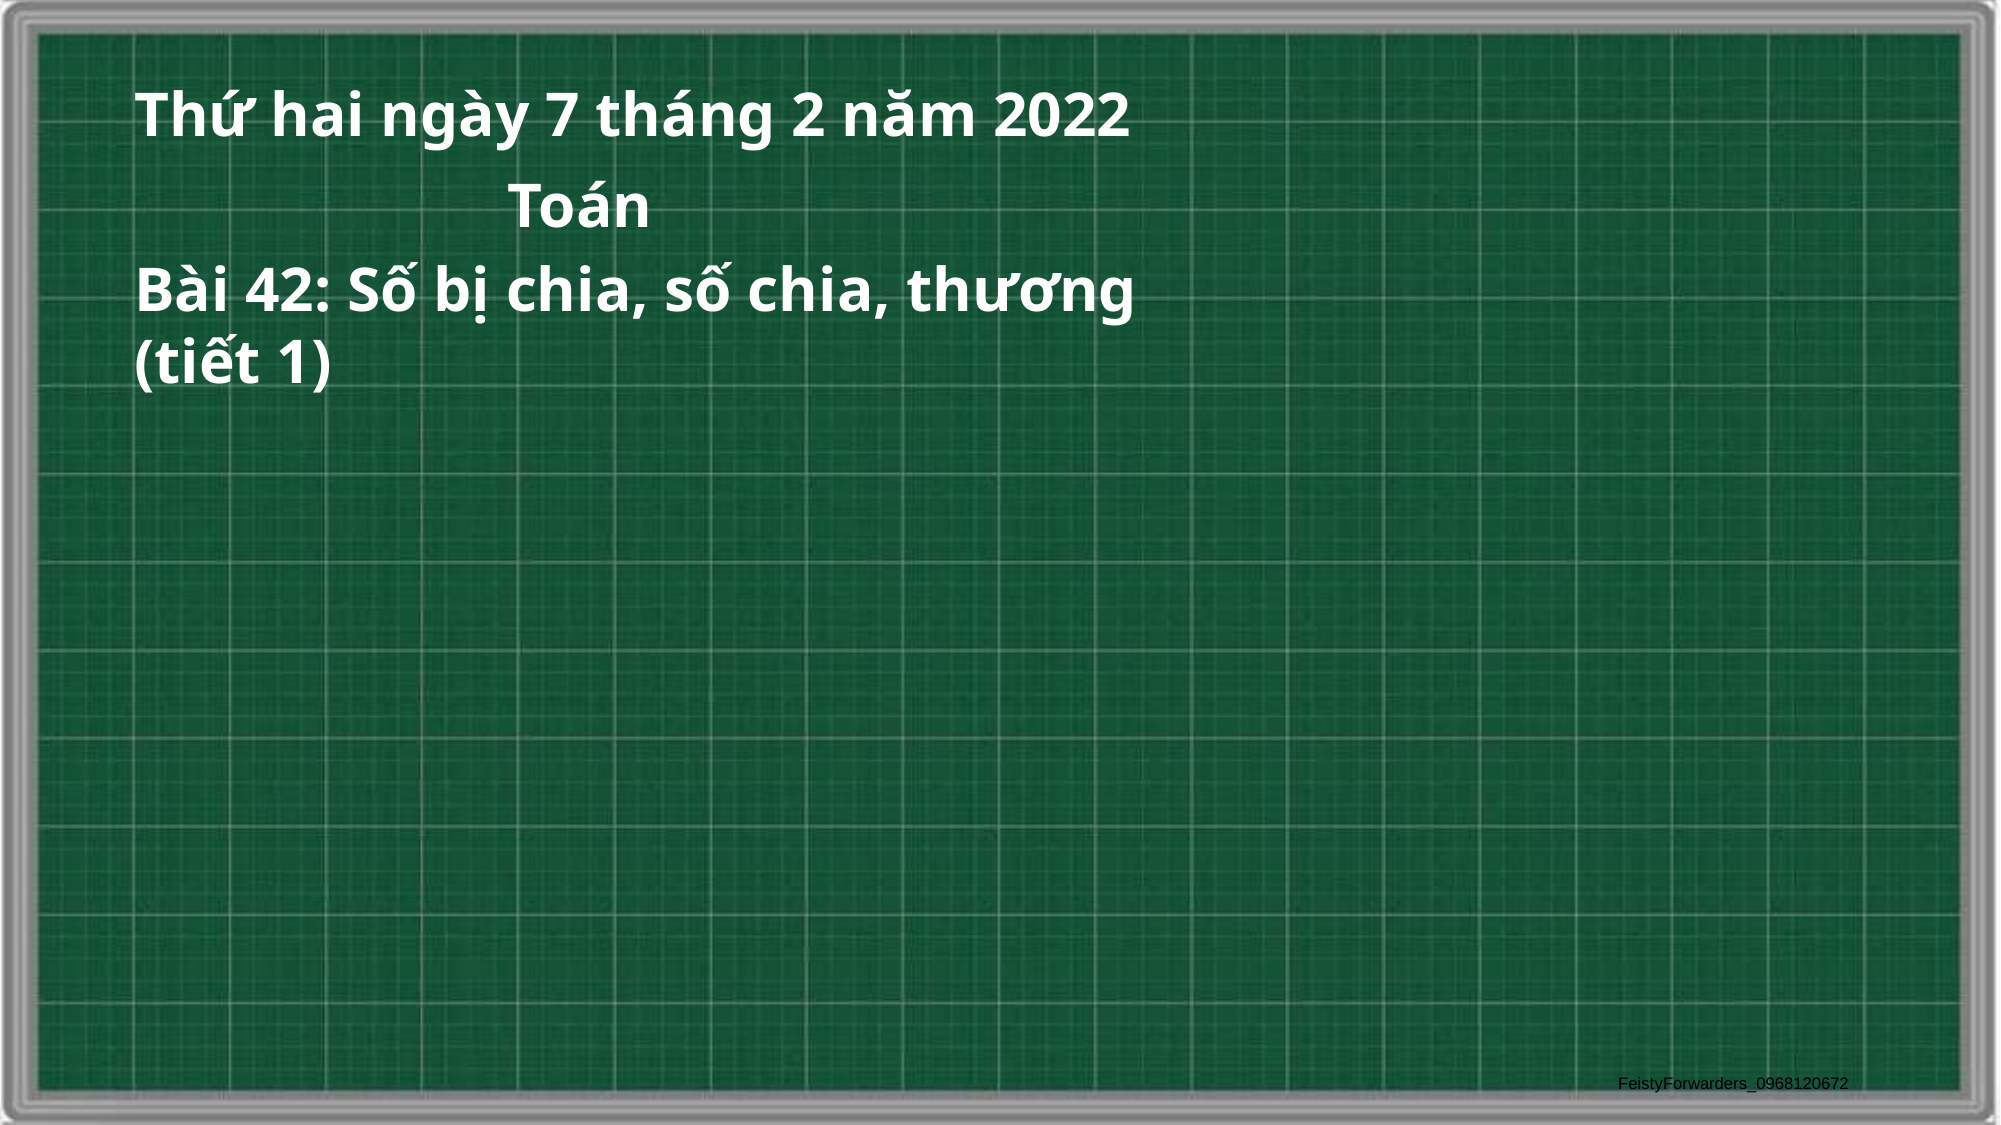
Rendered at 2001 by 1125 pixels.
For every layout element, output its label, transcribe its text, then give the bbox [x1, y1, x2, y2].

text_box Toán [493, 159, 740, 243]
text_box Thứ hai ngày 7 tháng 2 năm 2022 [119, 68, 1294, 156]
text_box Bài 42: Số bị chia, số chia, thương (tiết 1) [119, 243, 1294, 404]
picture [0, 0, 2001, 1125]
